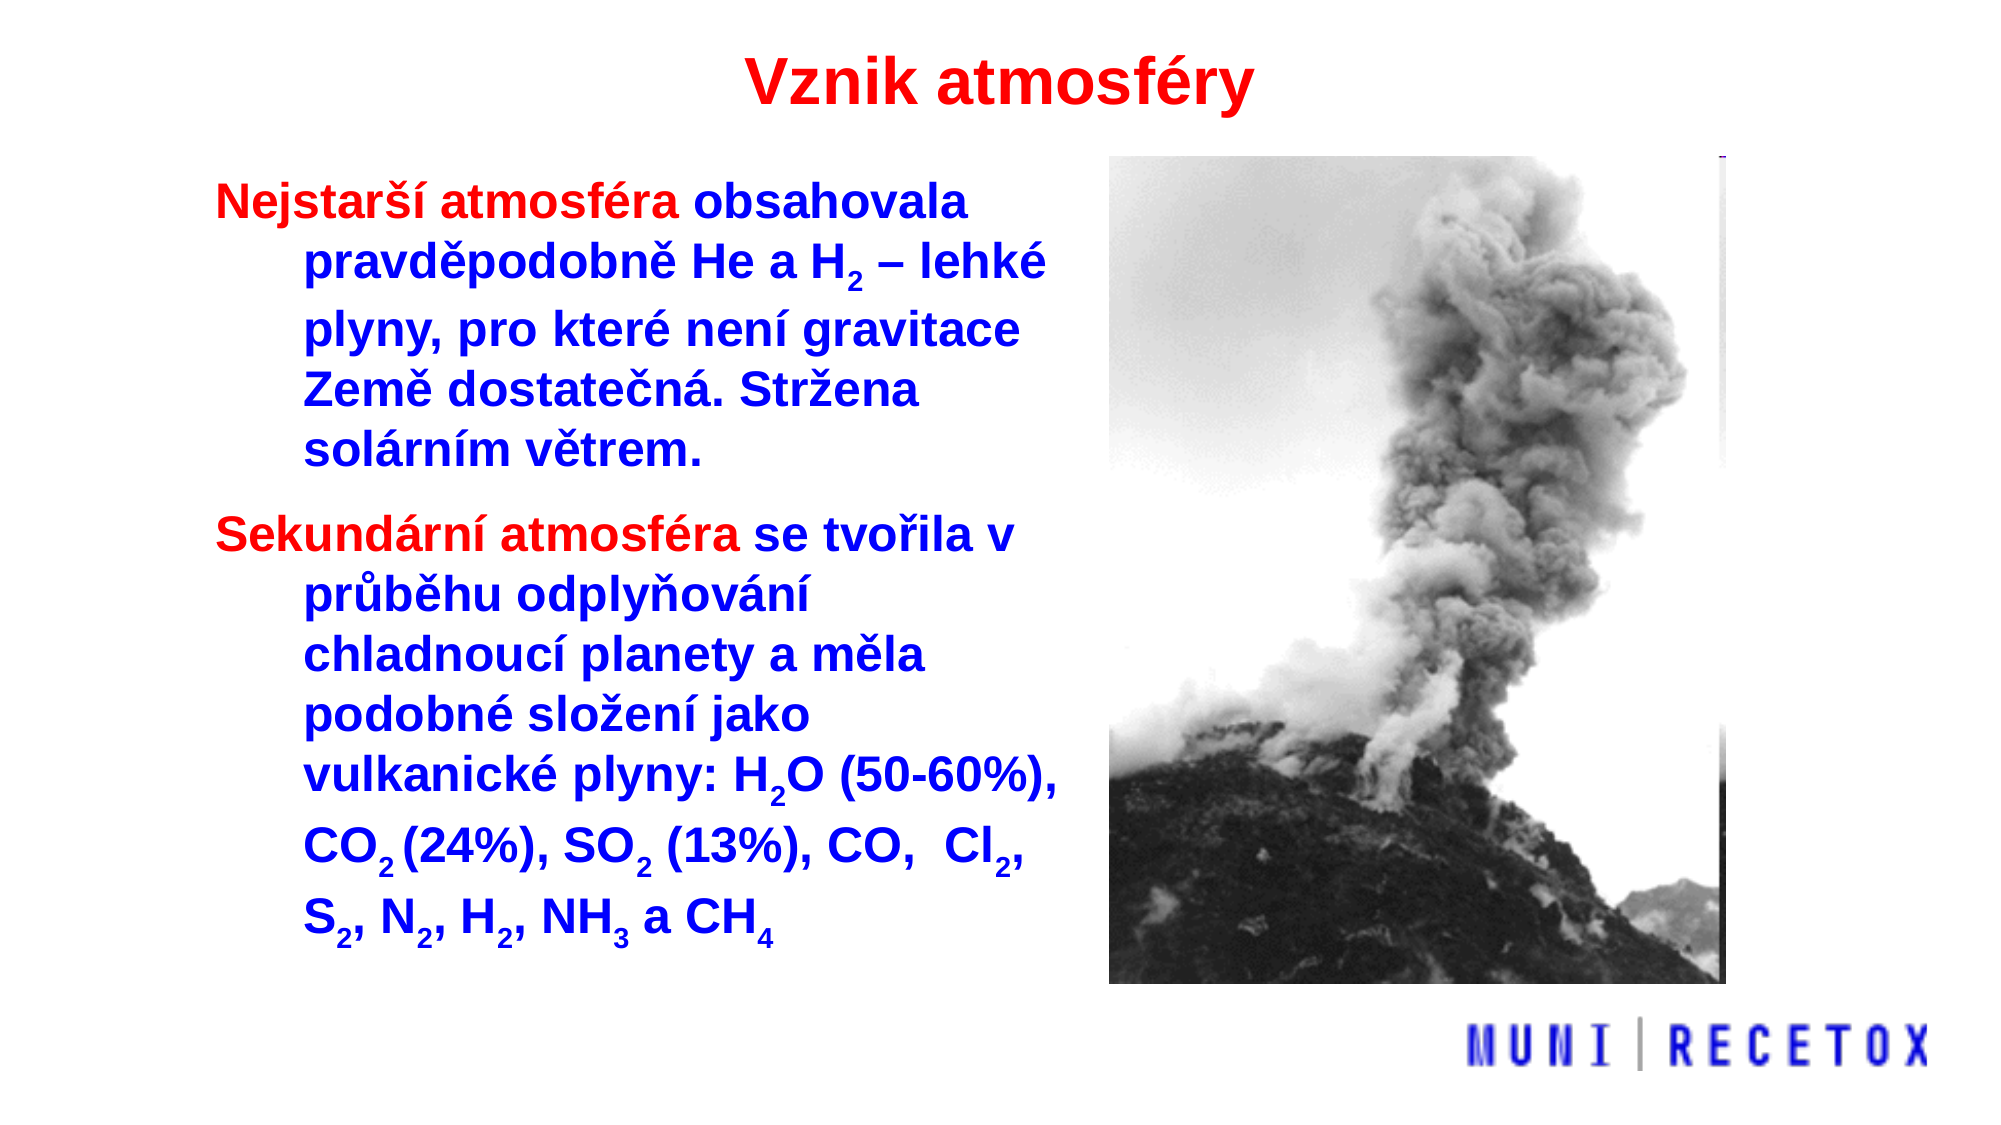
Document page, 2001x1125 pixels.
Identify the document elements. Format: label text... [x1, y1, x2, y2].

text_box Nejstarší atmosféra obsahovala pravděpodobně He a H2 – lehké plyny, pro které není gravitace Země dostatečná. Stržena solárním větrem. Sekundární atmosféra se tvořila v průběhu odplyňování chladnoucí planety a měla podobné složení jako vulkanické plyny: H2O (50-60%), CO2 (24%), SO2 (13%), CO, Cl2, S2, N2, H2, NH3 a CH4 [184, 160, 1095, 962]
picture [1109, 156, 1726, 984]
text_box Vznik atmosféry [249, 30, 1750, 126]
